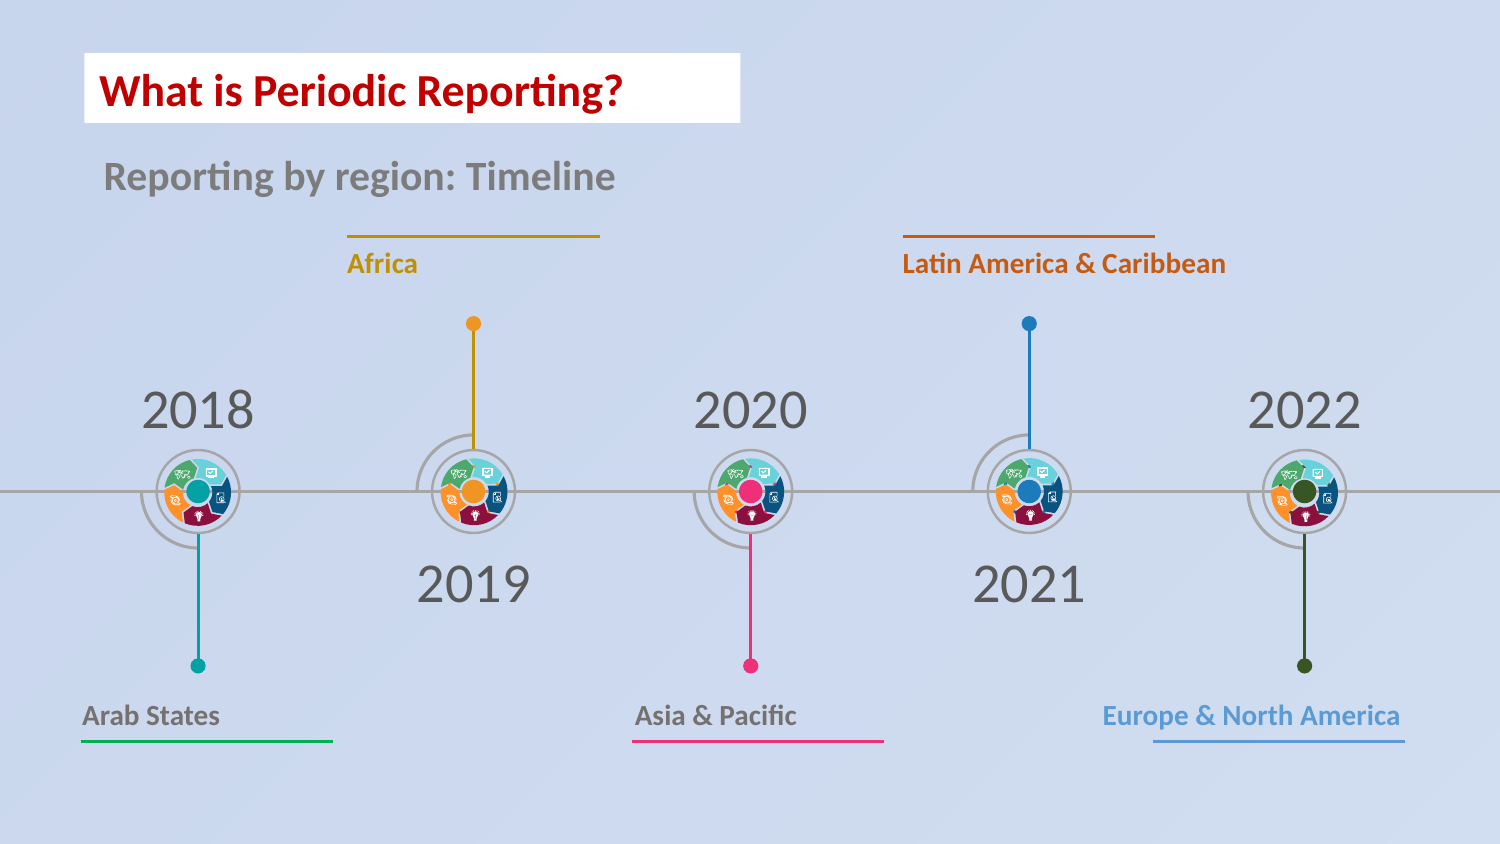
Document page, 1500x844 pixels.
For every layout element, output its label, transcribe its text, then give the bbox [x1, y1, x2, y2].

text_box [1013, 453, 1030, 457]
text_box [232, 492, 242, 520]
text_box [1063, 463, 1074, 491]
text_box [1338, 492, 1349, 520]
text_box [141, 493, 197, 549]
text_box [1001, 525, 1058, 536]
text_box [693, 492, 749, 549]
picture [164, 458, 232, 526]
text_box [446, 526, 501, 536]
picture [995, 457, 1063, 525]
text_box [154, 464, 164, 491]
text_box 2021 [936, 539, 1123, 622]
text_box [416, 434, 472, 491]
text_box [232, 463, 242, 491]
text_box [508, 492, 518, 519]
text_box [1260, 492, 1271, 520]
text_box [1279, 527, 1331, 536]
text_box 2022 [1211, 364, 1398, 447]
text_box 2020 [657, 364, 844, 447]
text_box [1260, 463, 1271, 491]
text_box [985, 492, 995, 519]
text_box [1020, 314, 1038, 333]
text_box [985, 464, 995, 491]
text_box [1338, 463, 1349, 491]
text_box [972, 434, 1028, 491]
text_box [1295, 657, 1314, 675]
text_box [735, 526, 751, 530]
text_box Asia & Pacific [620, 689, 1014, 739]
text_box [1247, 492, 1303, 549]
text_box [189, 657, 207, 675]
text_box [464, 314, 483, 333]
text_box Latin America & Caribbean [887, 236, 1313, 287]
text_box [508, 464, 518, 491]
text_box [1063, 492, 1074, 520]
text_box 2019 [380, 539, 567, 622]
text_box Arab States [67, 689, 462, 739]
text_box [1275, 447, 1334, 459]
text_box [182, 526, 198, 530]
text_box [785, 464, 795, 491]
picture [717, 458, 785, 526]
text_box [170, 447, 227, 458]
text_box [445, 447, 502, 458]
text_box Reporting by region: Timeline [88, 141, 832, 207]
text_box [707, 463, 717, 491]
text_box [723, 526, 778, 536]
text_box Africa [332, 236, 727, 287]
text_box Europe & North America [1087, 689, 1468, 739]
text_box [429, 492, 440, 520]
text_box [154, 492, 164, 519]
text_box [742, 657, 760, 675]
text_box [722, 447, 779, 458]
text_box [785, 492, 795, 519]
picture [440, 458, 508, 526]
text_box [429, 463, 440, 491]
text_box [456, 453, 475, 458]
text_box [707, 492, 717, 520]
text_box 2018 [104, 364, 292, 447]
text_box [1002, 447, 1057, 457]
text_box What is Periodic Reporting? [84, 53, 741, 123]
text_box [171, 526, 226, 536]
picture [1271, 459, 1338, 527]
